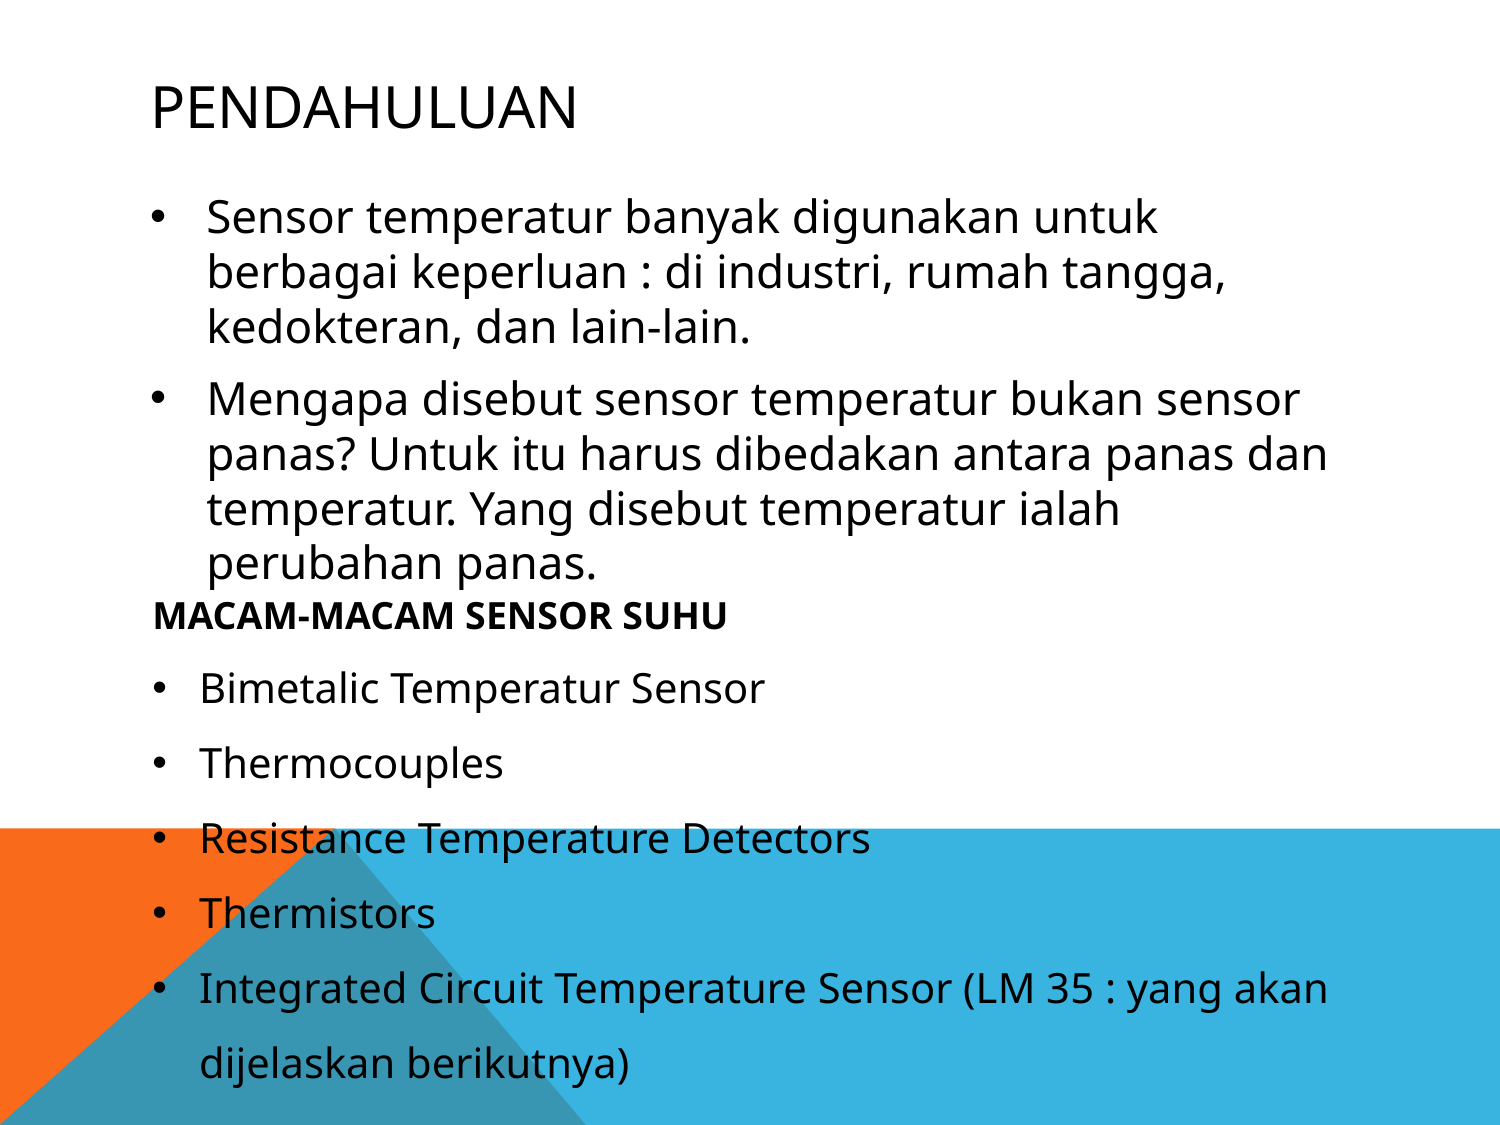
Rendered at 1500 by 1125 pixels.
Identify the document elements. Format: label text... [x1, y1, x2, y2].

title pendahuluan [135, 60, 1369, 150]
text_box MACAM-MACAM SENSOR SUHU Bimetalic Temperatur Sensor Thermocouples Resistance Temperature Detectors Thermistors Integrated Circuit Temperature Sensor (LM 35 : yang akan dijelaskan berikutnya) [137, 562, 1375, 1095]
list Sensor temperatur banyak digunakan untuk berbagai keperluan : di industri, rumah tangga, kedokteran, dan lain-lain. Mengapa disebut sensor temperatur bukan sensor panas? Untuk itu harus dibedakan antara panas dan temperatur. Yang disebut temperatur ialah perubahan panas. [135, 180, 1369, 650]
